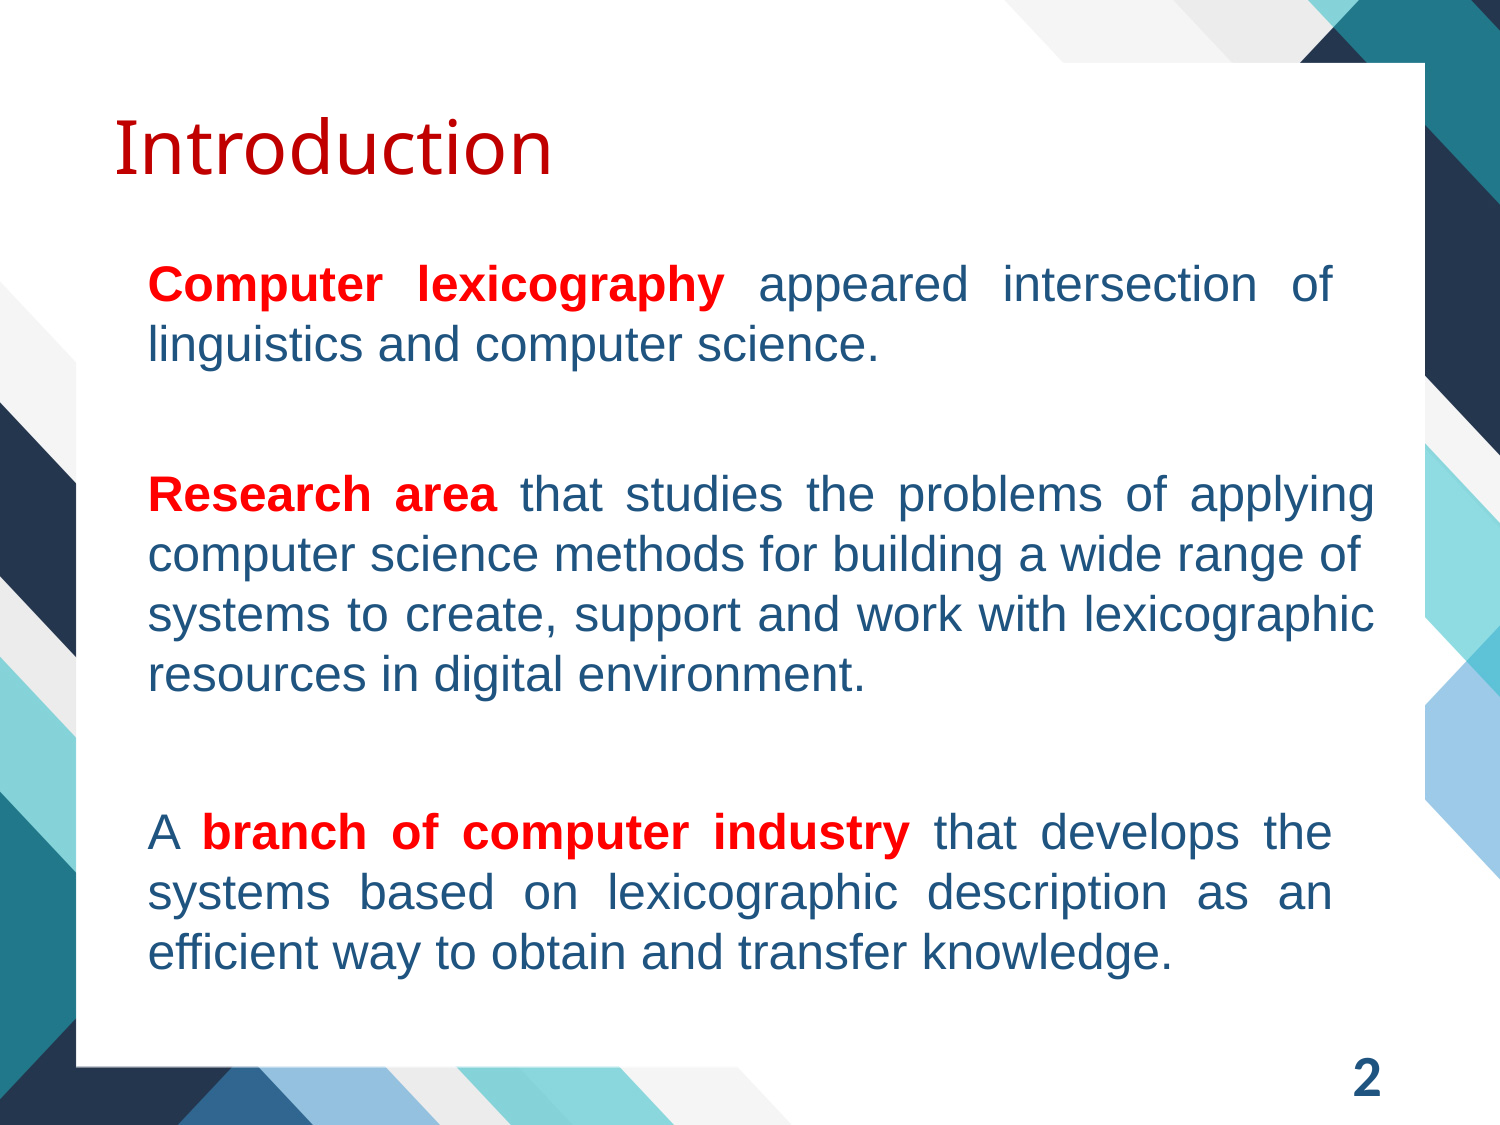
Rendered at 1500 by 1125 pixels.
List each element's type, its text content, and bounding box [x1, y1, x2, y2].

text_box Research area that studies the problems of applying computer science methods for building a wide range of systems to create, support and work with lexicographic resources in digital environment. [132, 454, 1391, 709]
text_box A branch of computer industry that develops the systems based on lexicographic description as an efficient way to obtain and transfer knowledge. [132, 792, 1349, 988]
slide_number 2 [1059, 1042, 1397, 1103]
picture [0, 0, 1500, 1125]
title Introduction [99, 82, 1393, 218]
text_box Computer lexicography appeared intersection of linguistics and computer science. [132, 244, 1349, 379]
